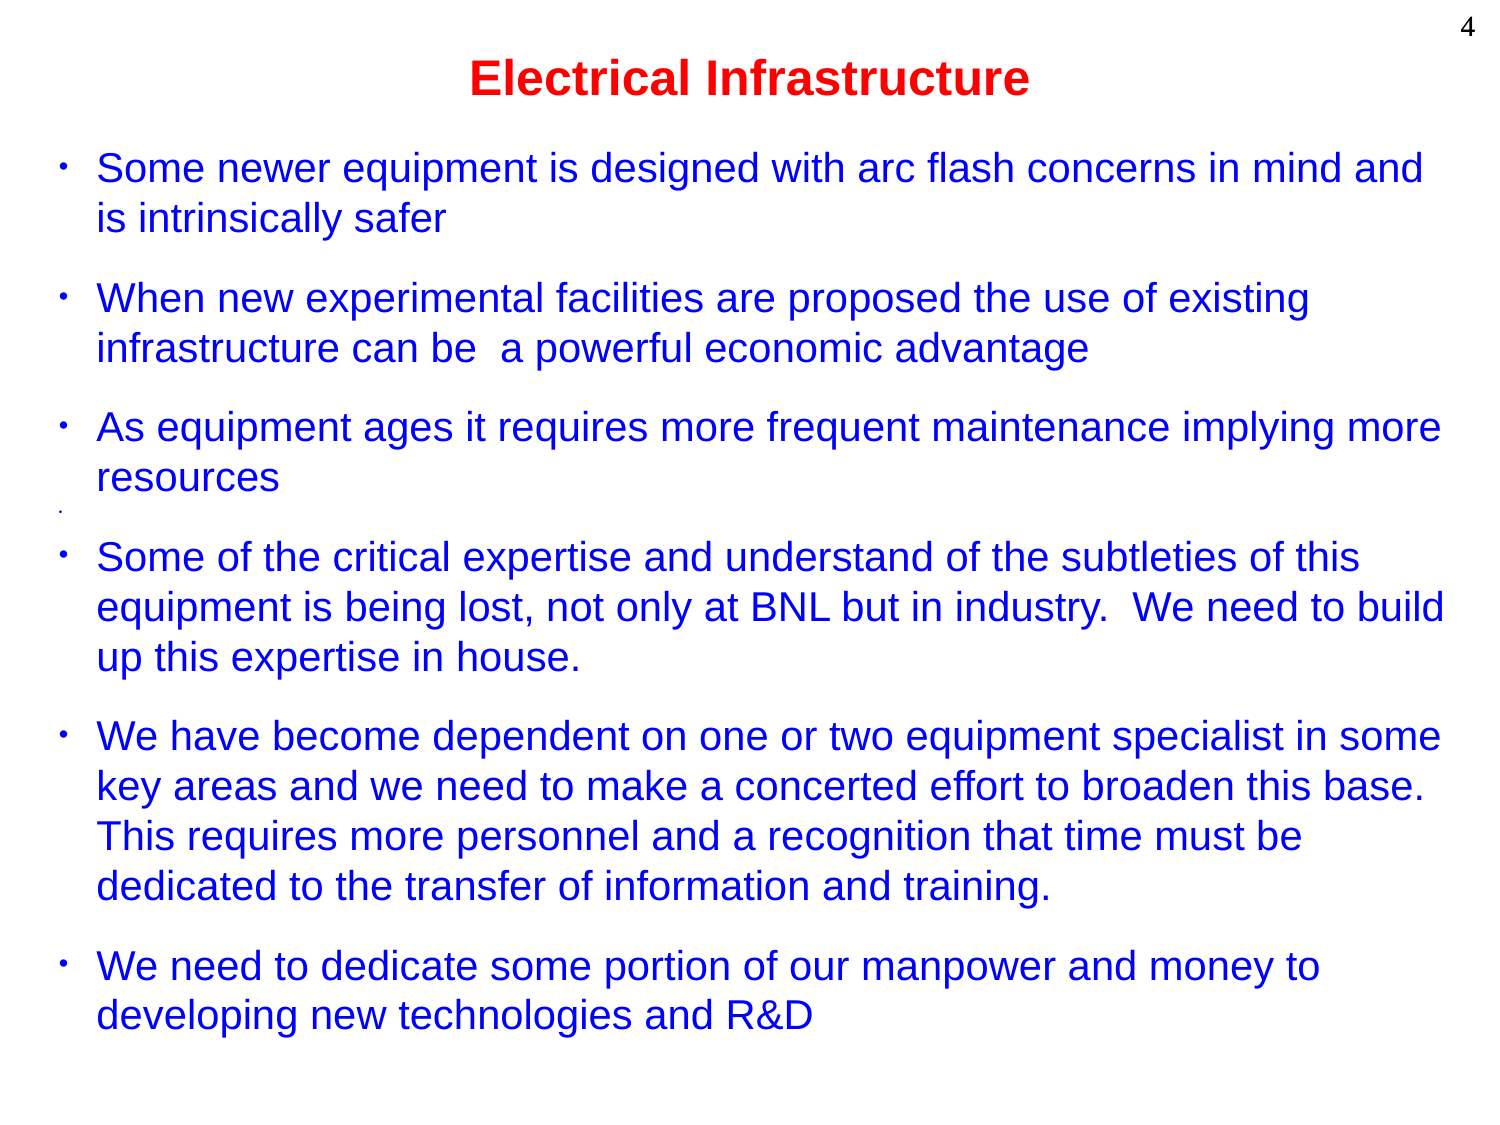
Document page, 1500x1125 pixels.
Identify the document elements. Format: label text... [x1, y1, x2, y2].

title Electrical Infrastructure [56, 15, 1444, 133]
list Some newer equipment is designed with arc flash concerns in mind and is intrinsically safer When new experimental facilities are proposed the use of existing infrastructure can be a powerful economic advantage As equipment ages it requires more frequent maintenance implying more resources Some of the critical expertise and understand of the subtleties of this equipment is being lost, not only at BNL but in industry. We need to build up this expertise in house. We have become dependent on one or two equipment specialist in some key areas and we need to make a concerted effort to broaden this base. This requires more personnel and a recognition that time must be dedicated to the transfer of information and training. We need to dedicate some portion of our manpower and money to developing new technologies and R&D [43, 133, 1468, 1050]
